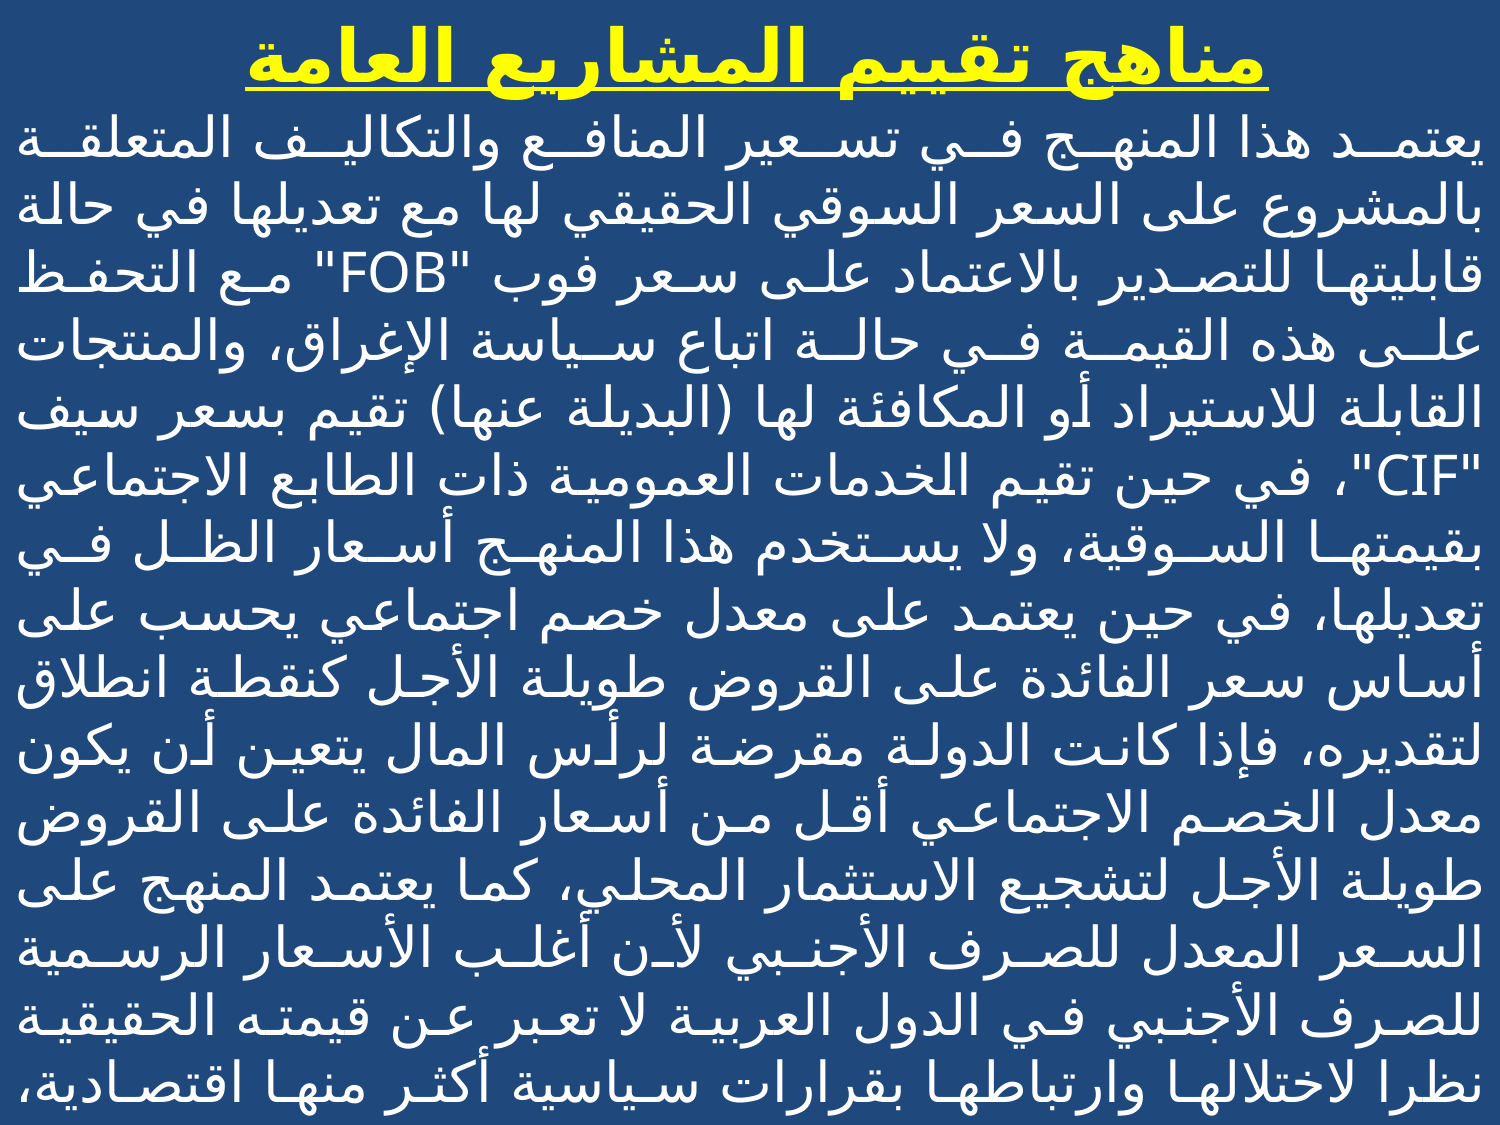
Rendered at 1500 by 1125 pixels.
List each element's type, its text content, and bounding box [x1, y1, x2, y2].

title مناهج تقييم المشاريع العامة [82, 0, 1432, 93]
list يعتمد هذا المنهج في تسعير المنافع والتكاليف المتعلقة بالمشروع على السعر السوقي الحقيقي لها مع تعديلها في حالة قابليتها للتصدير بالاعتماد على سعر فوب "FOB" مع التحفظ على هذه القيمة في حالة اتباع سياسة الإغراق، والمنتجات القابلة للاستيراد أو المكافئة لها (البديلة عنها) تقيم بسعر سيف "CIF"، في حين تقيم الخدمات العمومية ذات الطابع الاجتماعي بقيمتها السوقية، ولا يستخدم هذا المنهج أسعار الظل في تعديلها، في حين يعتمد على معدل خصم اجتماعي يحسب على أساس سعر الفائدة على القروض طويلة الأجل كنقطة انطلاق لتقديره، فإذا كانت الدولة مقرضة لرأس المال يتعين أن يكون معدل الخصم الاجتماعي أقل من أسعار الفائدة على القروض طويلة الأجل لتشجيع الاستثمار المحلي، كما يعتمد المنهج على السعر المعدل للصرف الأجنبي لأن أغلب الأسعار الرسمية للصرف الأجنبي في الدول العربية لا تعبر عن قيمته الحقيقية نظرا لاختلالها وارتباطها بقرارات سياسية أكثر منها اقتصادية، وما يعاب على هذا المنهج تركيزه على المشاريع الصناعية والمشاريع العامة الاقتصادية، وإهماله المشاريع الاجتماعية مختلفة الهدف والإجراءات والهيكل المالي، وهو ما يجعل اعتماده في المشاريع العامة الاجتماعية صعبا وغير عمليا؛ [0, 93, 1500, 1125]
